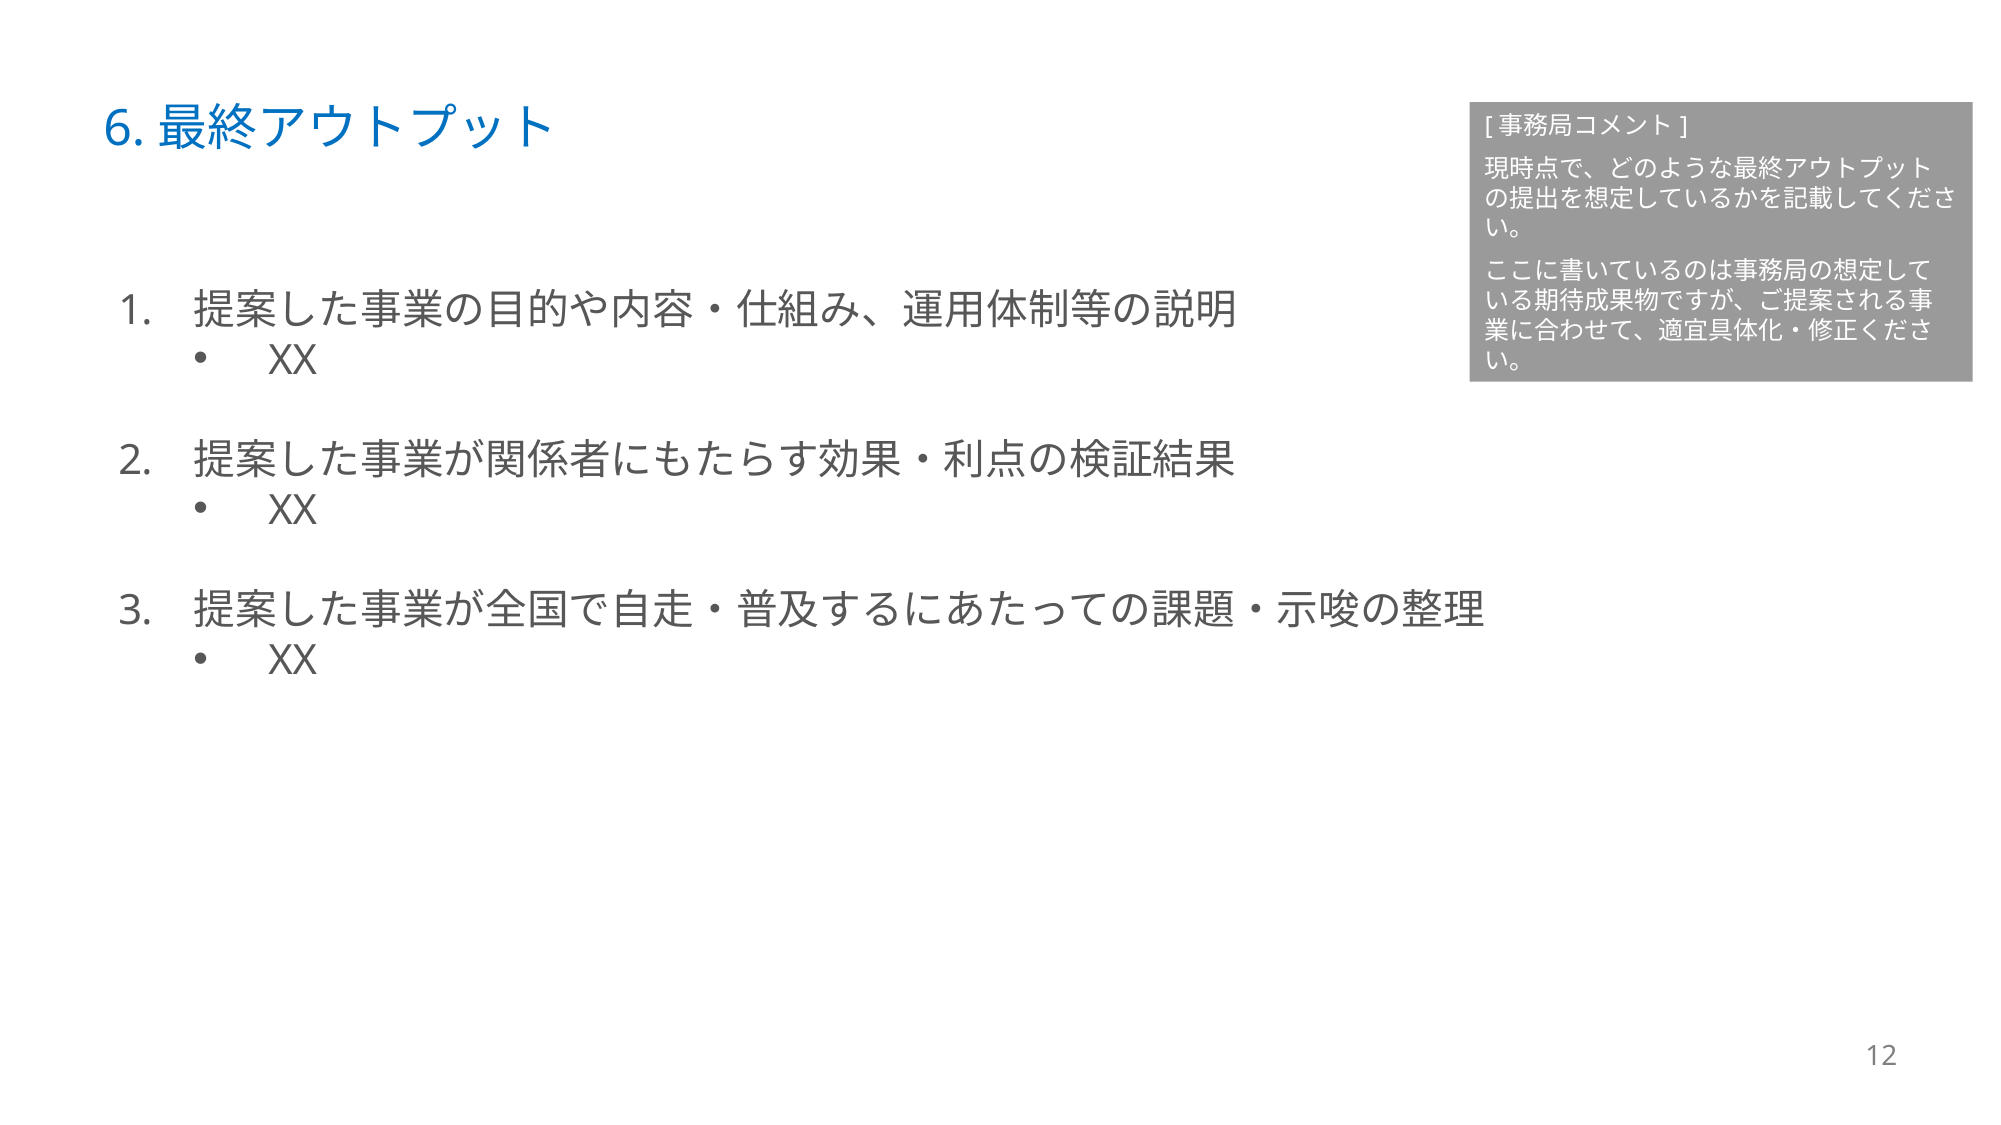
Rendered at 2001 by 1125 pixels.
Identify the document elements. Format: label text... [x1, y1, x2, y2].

title 6.最終アウトプット [103, 102, 1469, 274]
text_box [事務局コメント] 現時点で、どのような最終アウトプットの提出を想定しているかを記載してください。 ここに書いているのは事務局の想定している期待成果物ですが、ご提案される事業に合わせて、適宜具体化・修正ください。 [1469, 101, 1973, 383]
text_box 提案した事業の目的や内容・仕組み、運用体制等の説明 XX 提案した事業が関係者にもたらす効果・利点の検証結果 XX 提案した事業が全国で自走・普及するにあたっての課題・示唆の整理 XX [102, 274, 1898, 1011]
